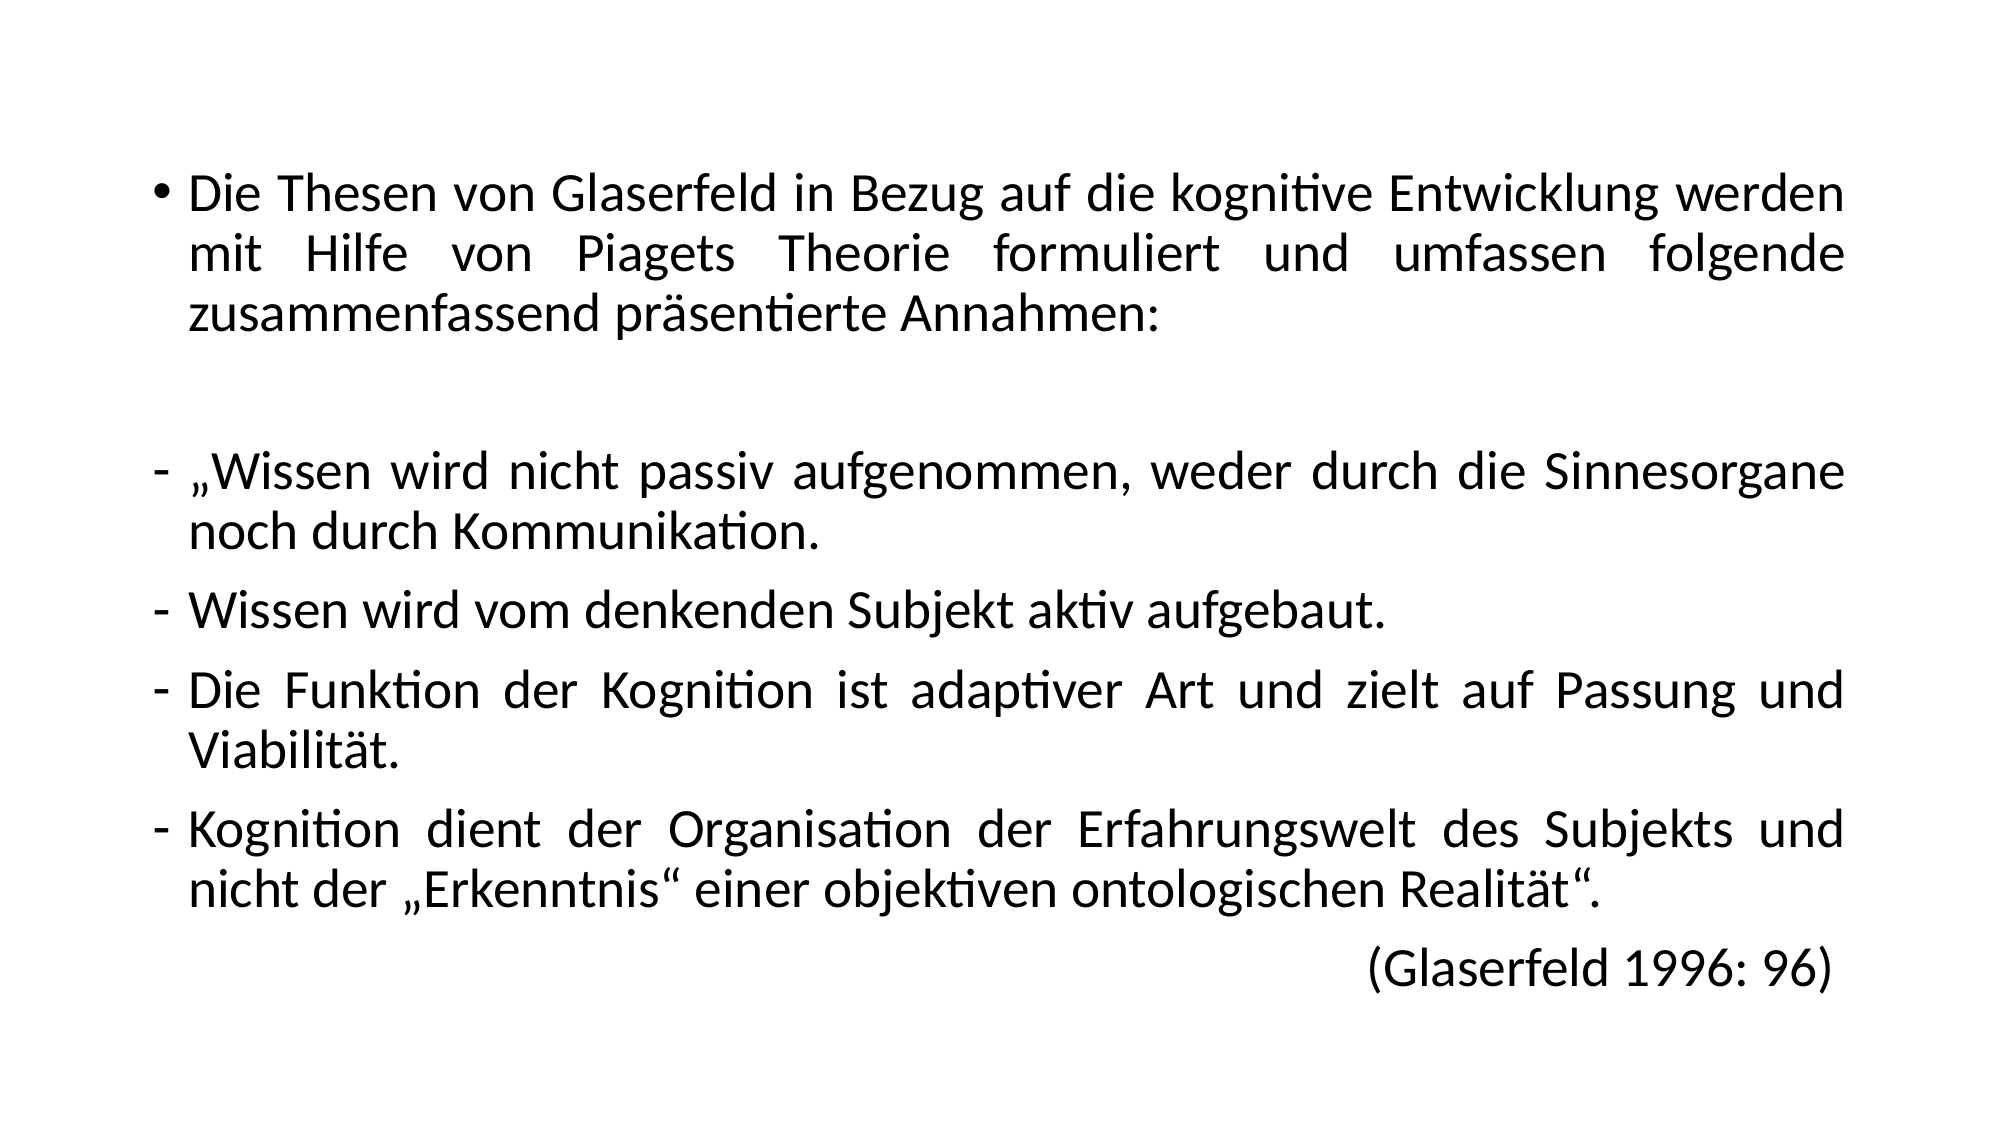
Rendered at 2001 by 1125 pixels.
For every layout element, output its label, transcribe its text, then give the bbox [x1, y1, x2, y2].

list Die Thesen von Glaserfeld in Bezug auf die kognitive Entwicklung werden mit Hilfe von Piagets Theorie formuliert und umfassen folgende zusammenfassend präsentierte Annahmen: „Wissen wird nicht passiv aufgenommen, weder durch die Sinnesorgane noch durch Kommunikation. Wissen wird vom denkenden Subjekt aktiv aufgebaut. Die Funktion der Kognition ist adaptiver Art und zielt auf Passung und Viabilität. Kognition dient der Organisation der Erfahrungswelt des Subjekts und nicht der „Erkenntnis“ einer objektiven ontologischen Realität“. (Glaserfeld 1996: 96) [137, 156, 1863, 1014]
